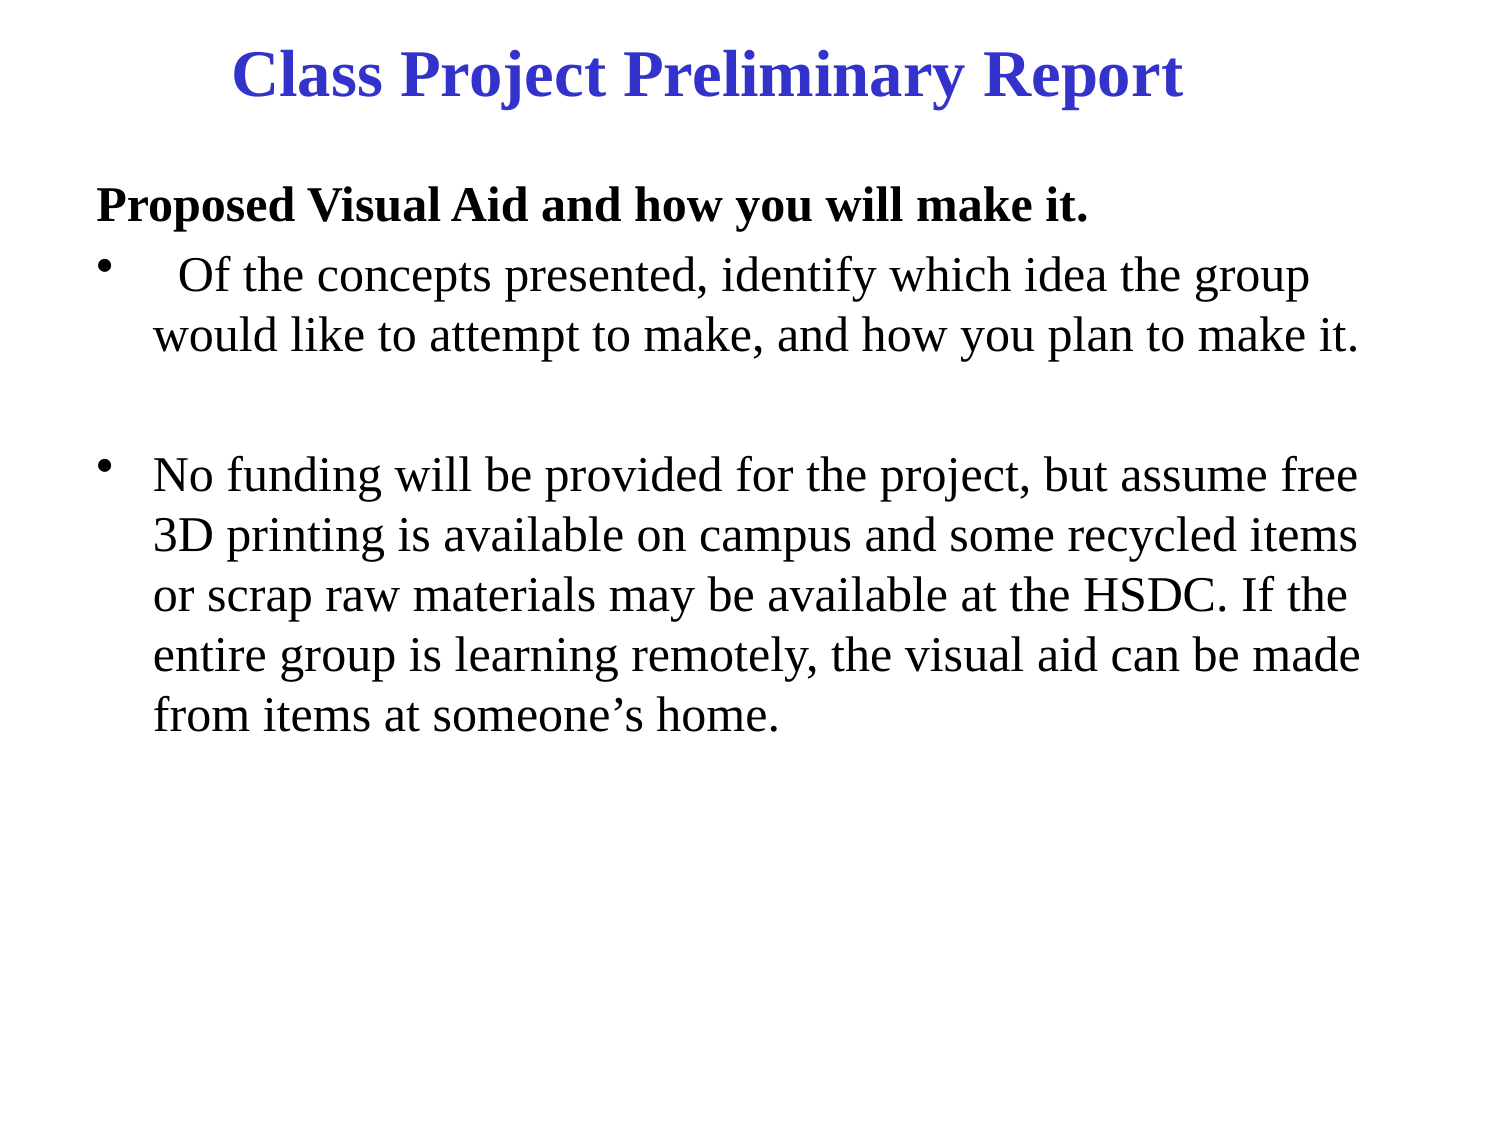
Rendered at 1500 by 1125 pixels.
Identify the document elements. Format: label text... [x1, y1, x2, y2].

title Class Project Preliminary Report [31, 3, 1402, 138]
list Proposed Visual Aid and how you will make it. Of the concepts presented, identify which idea the group would like to attempt to make, and how you plan to make it. No funding will be provided for the project, but assume free 3D printing is available on campus and some recycled items or scrap raw materials may be available at the HSDC. If the entire group is learning remotely, the visual aid can be made from items at someone’s home. [81, 164, 1402, 918]
